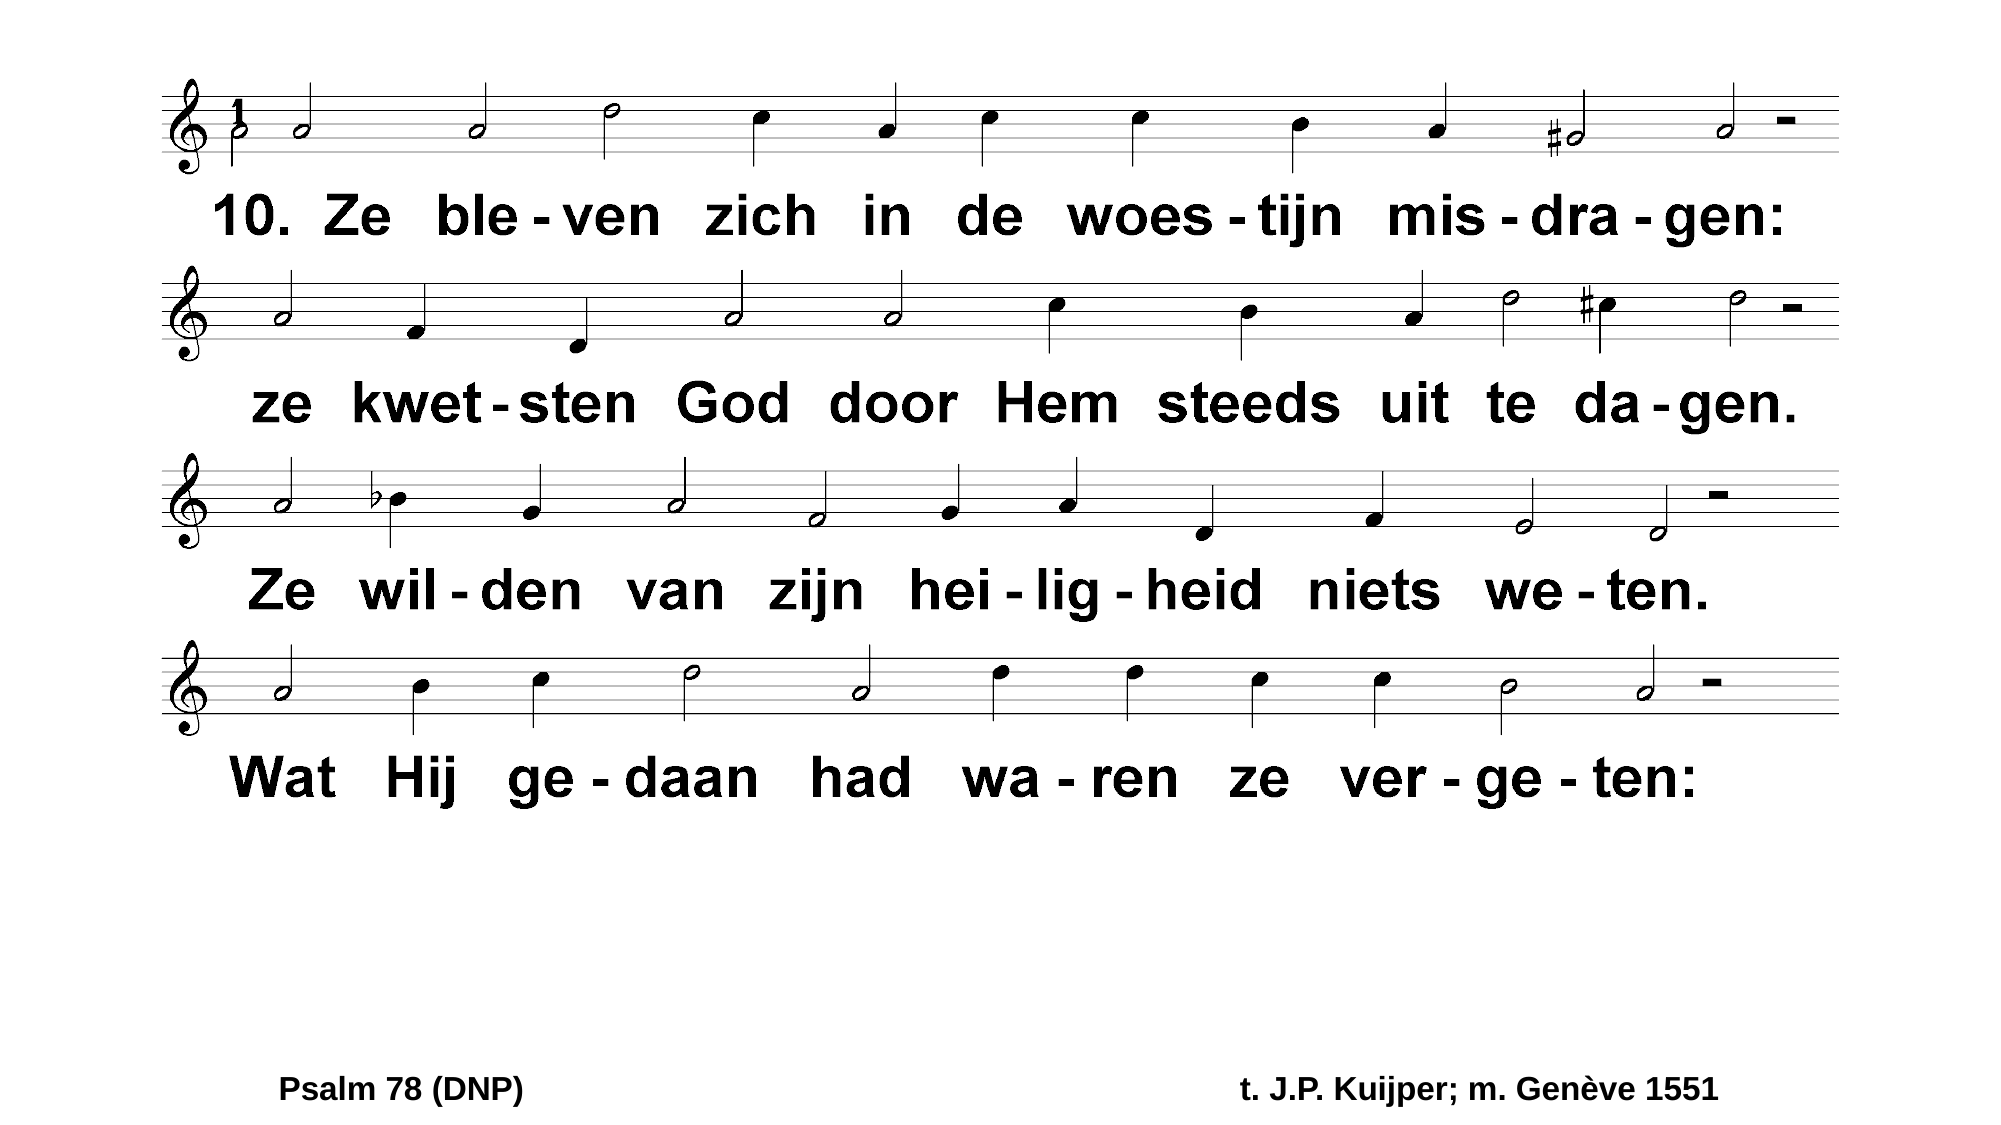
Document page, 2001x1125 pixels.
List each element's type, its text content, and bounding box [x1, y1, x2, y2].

text_box Psalm 78 (DNP) t. J.P. Kuijper; m. Genève 1551 [263, 1059, 1745, 1115]
picture [145, 62, 1855, 825]
